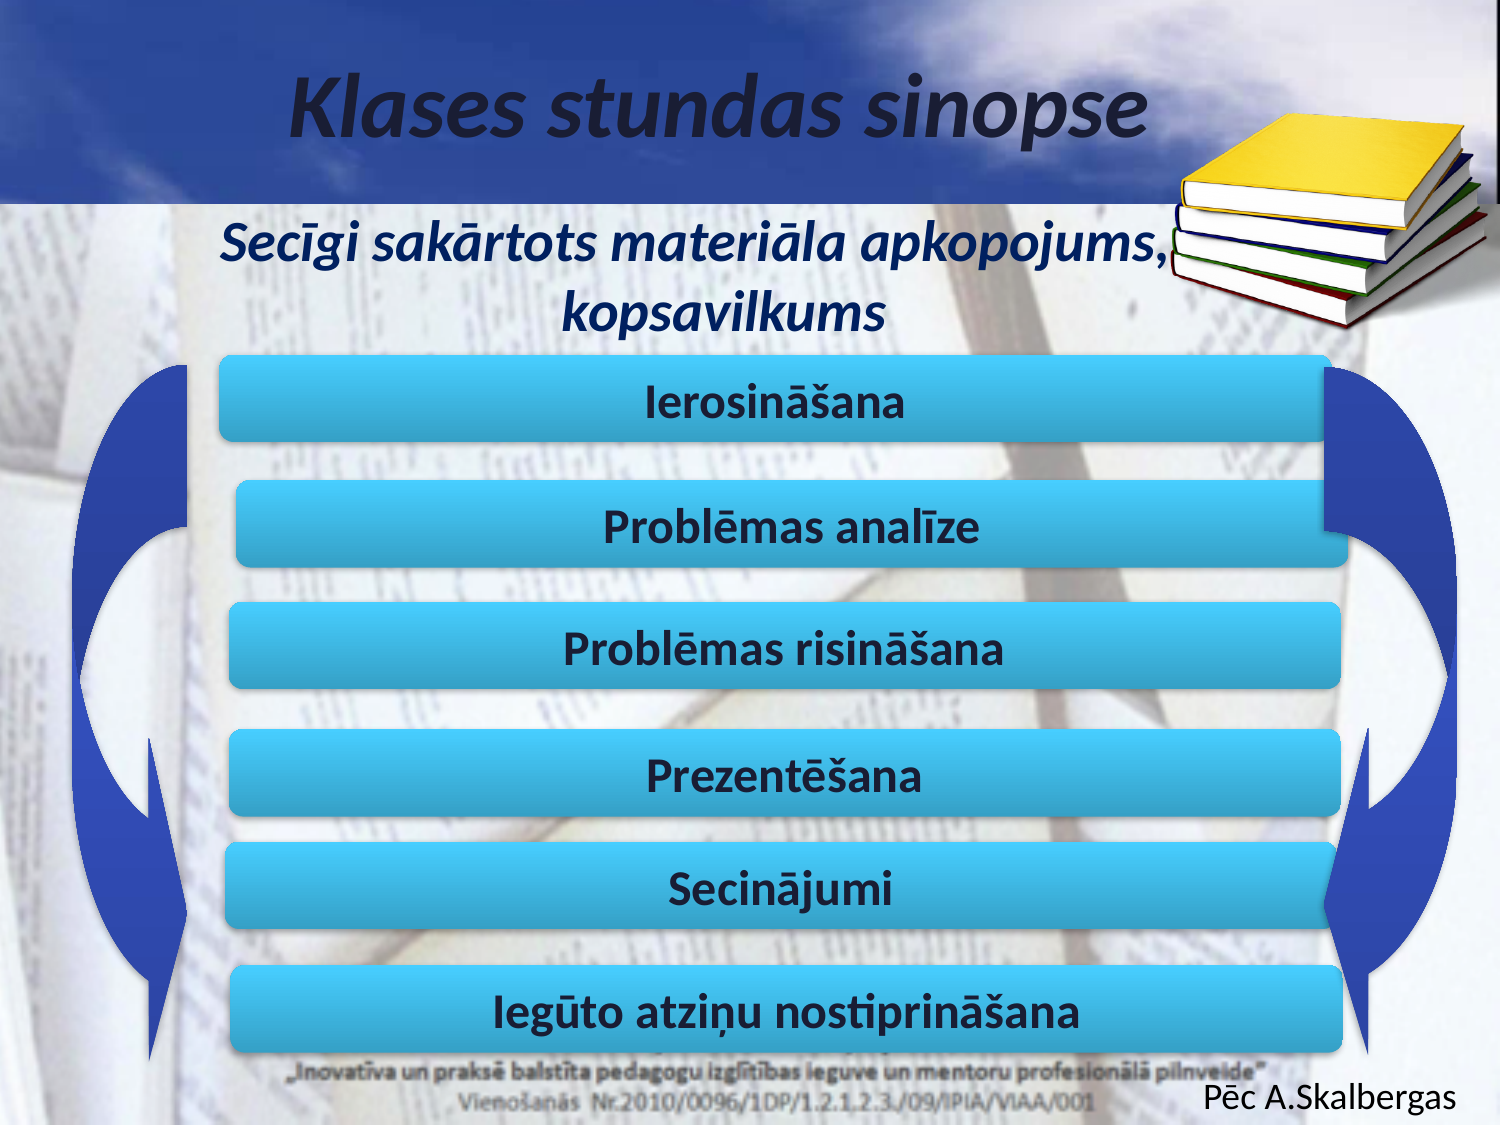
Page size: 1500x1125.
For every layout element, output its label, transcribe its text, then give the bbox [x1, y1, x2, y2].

text_box Ierosināšana [219, 354, 1332, 443]
text_box Prezentēšana [228, 729, 1342, 817]
text_box Pēc A.Skalbergas [1188, 1064, 1473, 1125]
text_box Secinājumi [224, 841, 1333, 930]
text_box Problēmas risināšana [228, 601, 1342, 690]
text_box [1323, 367, 1458, 1056]
text_box Secīgi sakārtots materiāla apkopojums, kopsavilkums [58, 196, 1334, 1125]
text_box Problēmas analīze [236, 480, 1349, 568]
text_box Klases stundas sinopse [44, 24, 1395, 176]
text_box Iegūto atziņu nostiprināšana [230, 965, 1343, 1053]
picture [0, 0, 1500, 1125]
picture [1334, 536, 1448, 850]
text_box [71, 364, 188, 1062]
